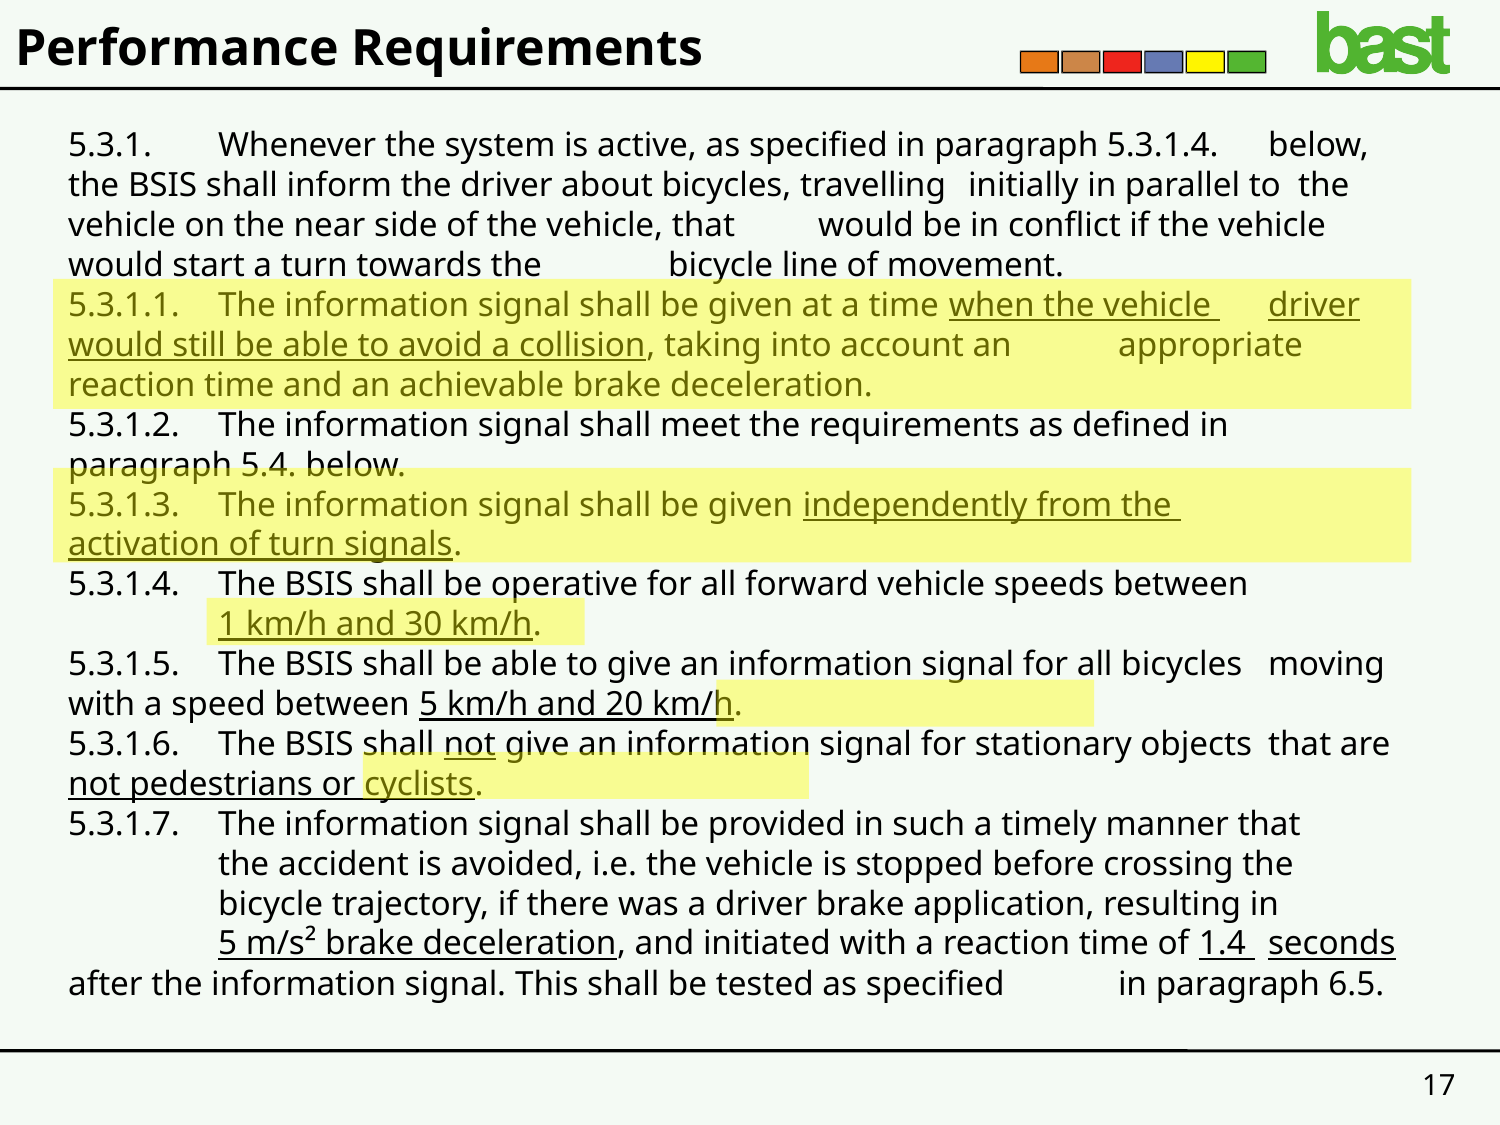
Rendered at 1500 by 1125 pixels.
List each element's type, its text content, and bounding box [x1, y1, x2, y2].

text_box 5.3.1. Whenever the system is active, as specified in paragraph 5.3.1.4. below, the BSIS shall inform the driver about bicycles, travelling initially in parallel to the vehicle on the near side of the vehicle, that would be in conflict if the vehicle would start a turn towards the bicycle line of movement. 5.3.1.1. The information signal shall be given at a time when the vehicle driver would still be able to avoid a collision, taking into account an appropriate reaction time and an achievable brake deceleration. 5.3.1.2. The information signal shall meet the requirements as defined in paragraph 5.4. below. 5.3.1.3. The information signal shall be given independently from the activation of turn signals. 5.3.1.4. The BSIS shall be operative for all forward vehicle speeds between 1 km/h and 30 km/h. 5.3.1.5. The BSIS shall be able to give an information signal for all bicycles moving with a speed between 5 km/h and 20 km/h. 5.3.1.6. The BSIS shall not give an information signal for stationary objects that are not pedestrians or cyclists. 5.3.1.7. The information signal shall be provided in such a timely manner that the accident is avoided, i.e. the vehicle is stopped before crossing the bicycle trajectory, if there was a driver brake application, resulting in 5 m/s² brake deceleration, and initiated with a reaction time of 1.4 seconds after the information signal. This shall be tested as specified in paragraph 6.5. [53, 115, 1412, 278]
text_box [53, 278, 1412, 409]
text_box 5.3.1. Whenever the system is active, as specified in paragraph 5.3.1.4. below, the BSIS shall inform the driver about bicycles, travelling initially in parallel to the vehicle on the near side of the vehicle, that would be in conflict if the vehicle would start a turn towards the bicycle line of movement. 5.3.1.1. The information signal shall be given at a time when the vehicle driver would still be able to avoid a collision, taking into account an appropriate reaction time and an achievable brake deceleration. 5.3.1.2. The information signal shall meet the requirements as defined in paragraph 5.4. below. 5.3.1.3. The information signal shall be given independently from the activation of turn signals. 5.3.1.4. The BSIS shall be operative for all forward vehicle speeds between 1 km/h and 30 km/h. 5.3.1.5. The BSIS shall be able to give an information signal for all bicycles moving with a speed between 5 km/h and 20 km/h. 5.3.1.6. The BSIS shall not give an information signal for stationary objects that are not pedestrians or cyclists. 5.3.1.7. The information signal shall be provided in such a timely manner that the accident is avoided, i.e. the vehicle is stopped before crossing the bicycle trajectory, if there was a driver brake application, resulting in 5 m/s² brake deceleration, and initiated with a reaction time of 1.4 seconds after the information signal. This shall be tested as specified in paragraph 6.5. [53, 409, 1412, 467]
text_box [206, 597, 585, 646]
slide_number 17 [1120, 1058, 1471, 1125]
text_box [362, 751, 809, 799]
title Performance Requirements [0, 0, 1385, 91]
picture [1385, 11, 1450, 75]
text_box 5.3.1. Whenever the system is active, as specified in paragraph 5.3.1.4. below, the BSIS shall inform the driver about bicycles, travelling initially in parallel to the vehicle on the near side of the vehicle, that would be in conflict if the vehicle would start a turn towards the bicycle line of movement. 5.3.1.1. The information signal shall be given at a time when the vehicle driver would still be able to avoid a collision, taking into account an appropriate reaction time and an achievable brake deceleration. 5.3.1.2. The information signal shall meet the requirements as defined in paragraph 5.4. below. 5.3.1.3. The information signal shall be given independently from the activation of turn signals. 5.3.1.4. The BSIS shall be operative for all forward vehicle speeds between 1 km/h and 30 km/h. 5.3.1.5. The BSIS shall be able to give an information signal for all bicycles moving with a speed between 5 km/h and 20 km/h. 5.3.1.6. The BSIS shall not give an information signal for stationary objects that are not pedestrians or cyclists. 5.3.1.7. The information signal shall be provided in such a timely manner that the accident is avoided, i.e. the vehicle is stopped before crossing the bicycle trajectory, if there was a driver brake application, resulting in 5 m/s² brake deceleration, and initiated with a reaction time of 1.4 seconds after the information signal. This shall be tested as specified in paragraph 6.5. [53, 563, 1412, 1010]
text_box [716, 679, 1095, 727]
text_box [53, 467, 1412, 563]
